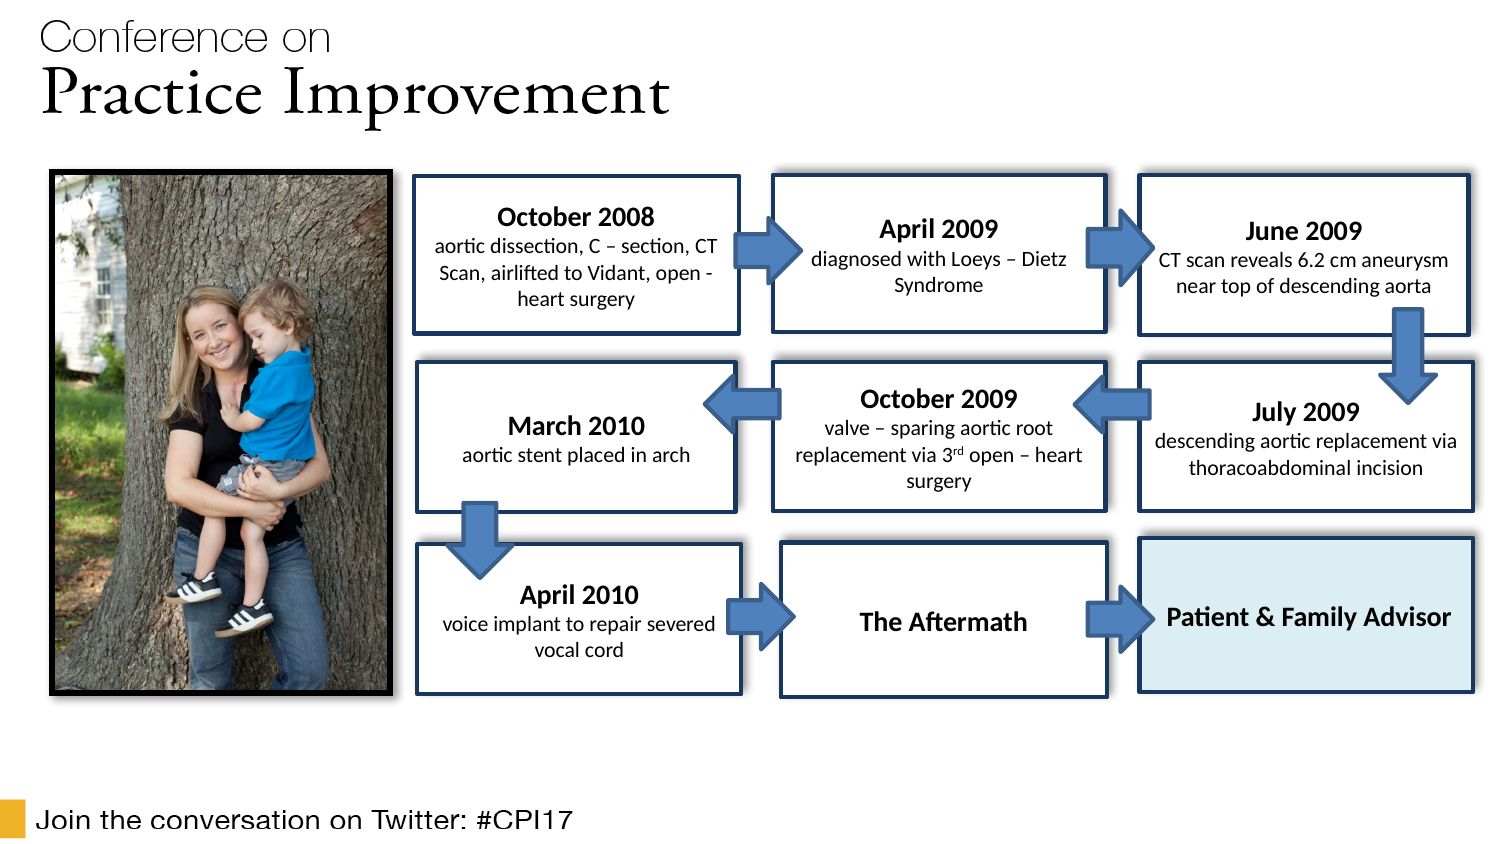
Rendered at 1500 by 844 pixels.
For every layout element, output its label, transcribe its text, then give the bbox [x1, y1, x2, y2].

text_box October 2009 valve – sparing aortic root replacement via 3rd open – heart surgery [771, 360, 1108, 513]
text_box [445, 500, 515, 581]
text_box Patient & Family Advisor [1137, 536, 1475, 694]
text_box March 2010 aortic stent placed in arch [415, 360, 738, 514]
text_box [1085, 208, 1155, 288]
text_box April 2010 voice implant to repair severed vocal cord [415, 542, 743, 696]
text_box April 2009 diagnosed with Loeys – Dietz Syndrome [771, 173, 1108, 334]
text_box July 2009 descending aortic replacement via thoracoabdominal incision [1137, 360, 1475, 513]
text_box [1085, 584, 1156, 654]
picture [0, 0, 1500, 844]
text_box [702, 373, 782, 435]
text_box [1378, 307, 1439, 406]
text_box [1072, 374, 1152, 435]
text_box [733, 215, 804, 286]
text_box October 2008 aortic dissection, C – section, CT Scan, airlifted to Vidant, open -heart surgery [412, 174, 741, 336]
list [54, 174, 388, 690]
text_box [726, 581, 796, 652]
text_box June 2009 CT scan reveals 6.2 cm aneurysm near top of descending aorta [1137, 173, 1471, 337]
text_box The Aftermath [779, 540, 1109, 699]
